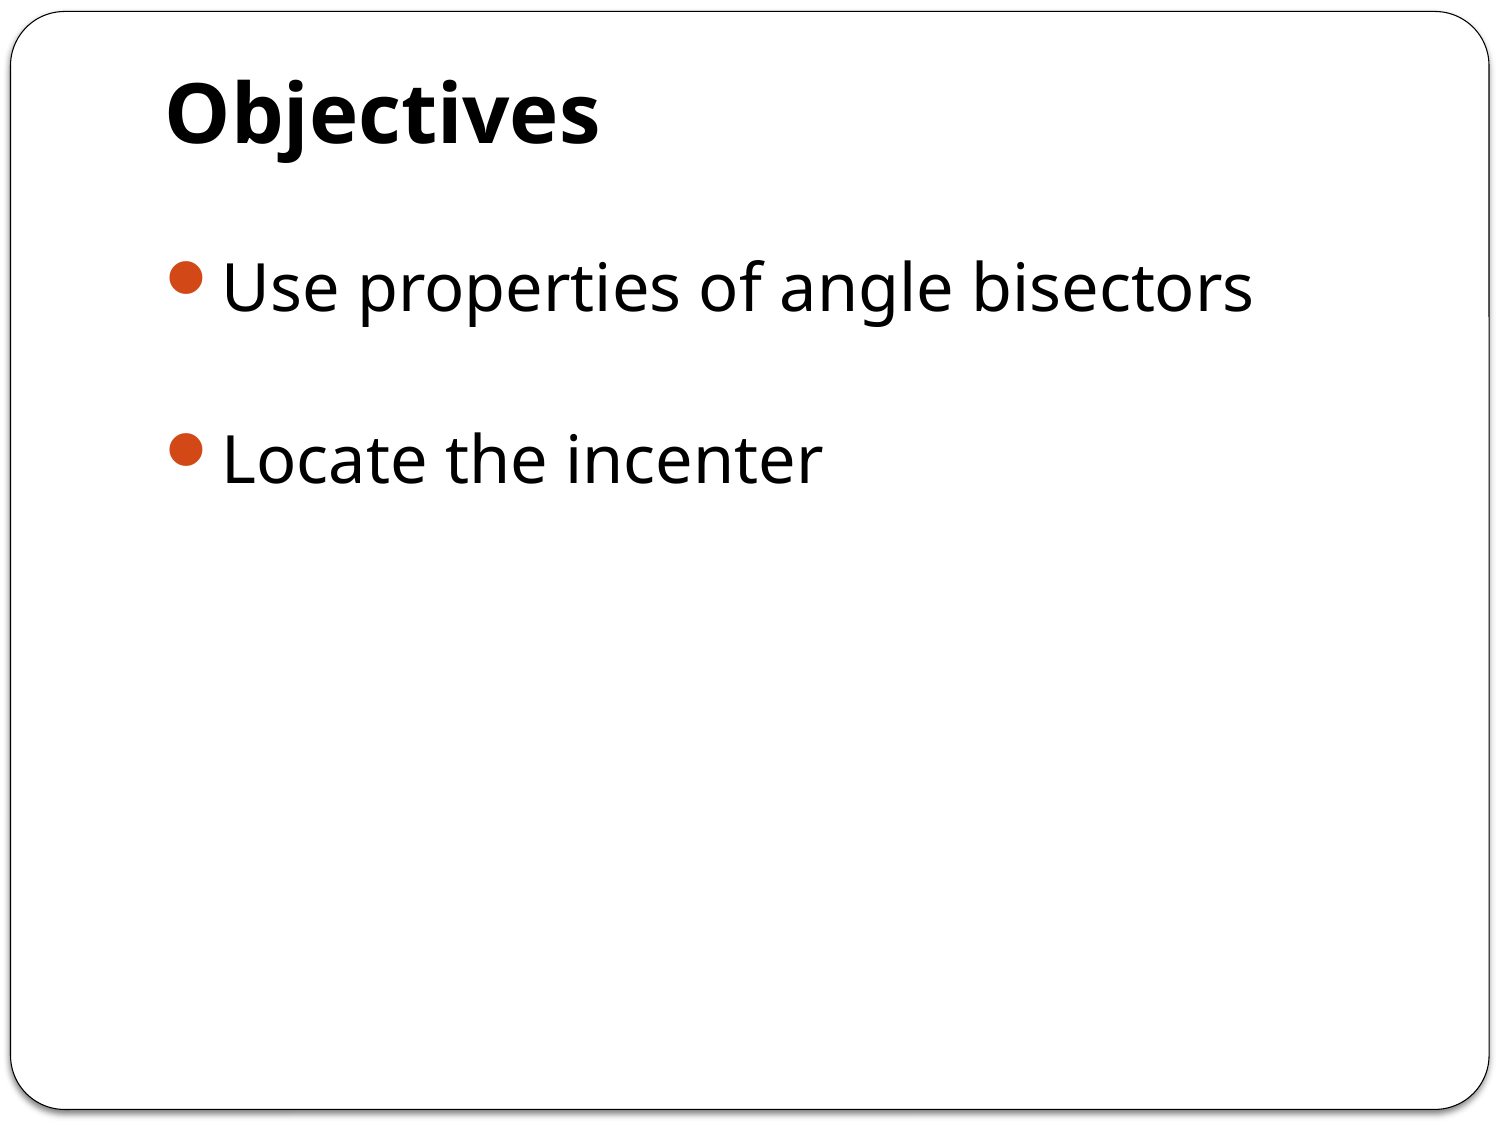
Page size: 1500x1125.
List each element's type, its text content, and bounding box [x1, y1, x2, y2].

list Use properties of angle bisectors Locate the incenter [150, 237, 1425, 988]
title Objectives [150, 45, 1425, 175]
